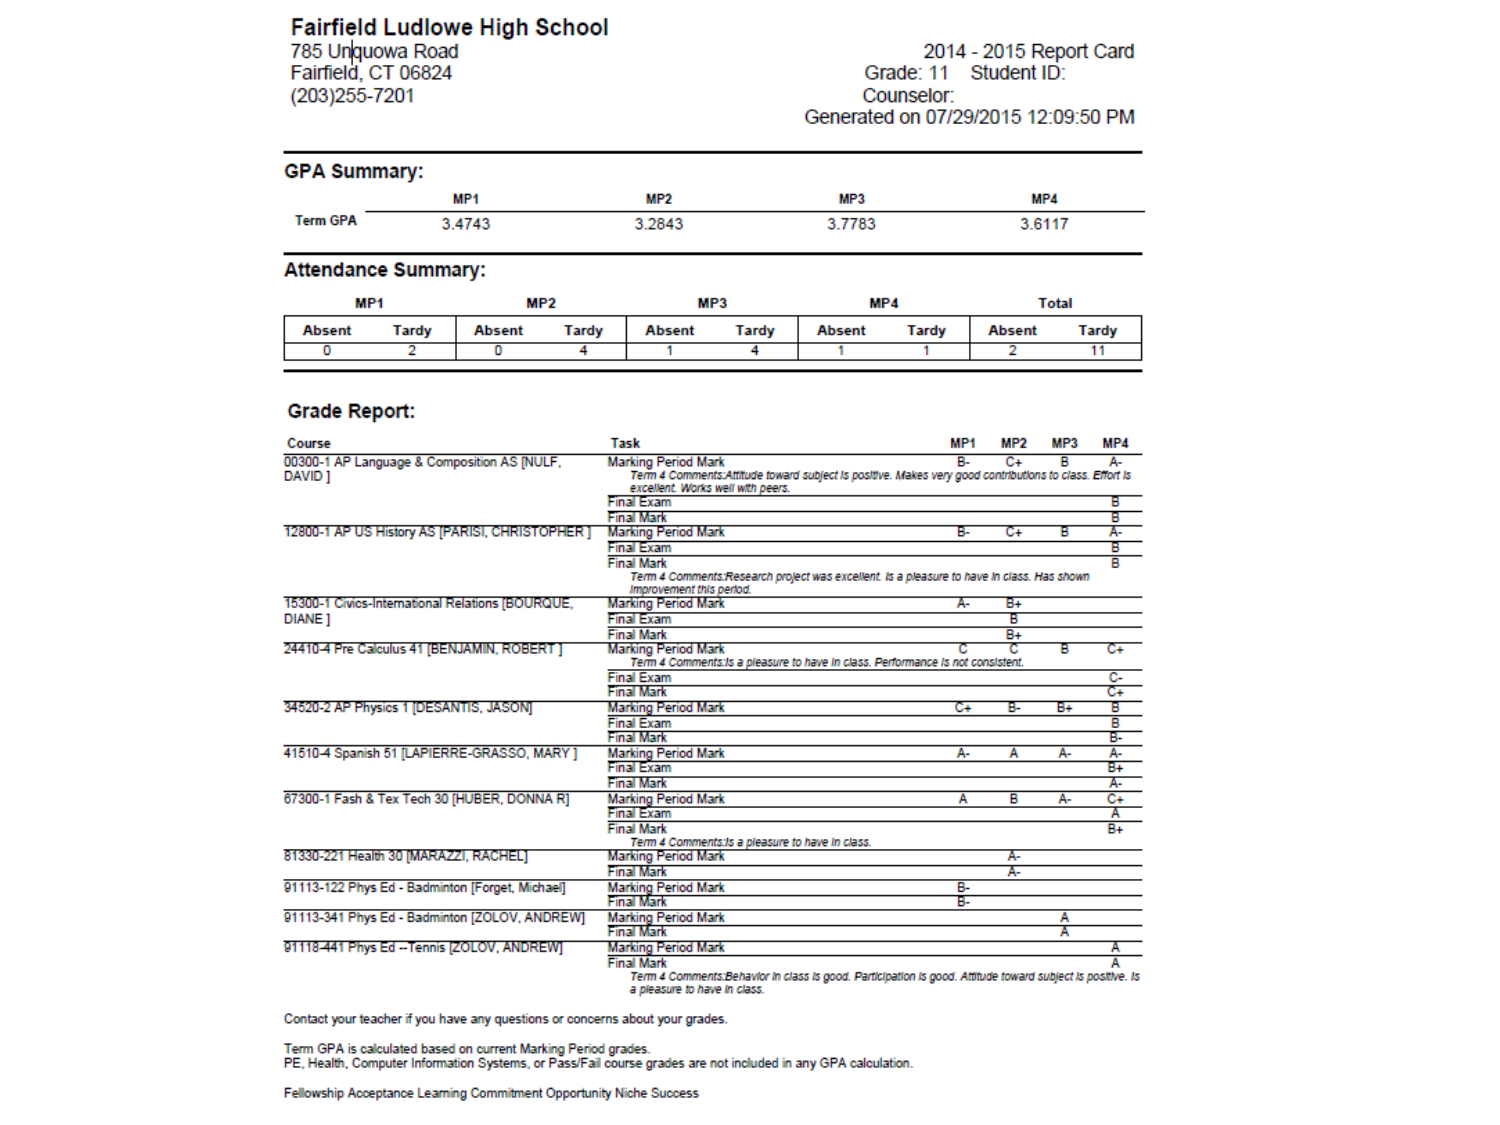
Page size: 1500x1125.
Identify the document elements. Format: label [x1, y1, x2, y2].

picture [237, 12, 1192, 1113]
